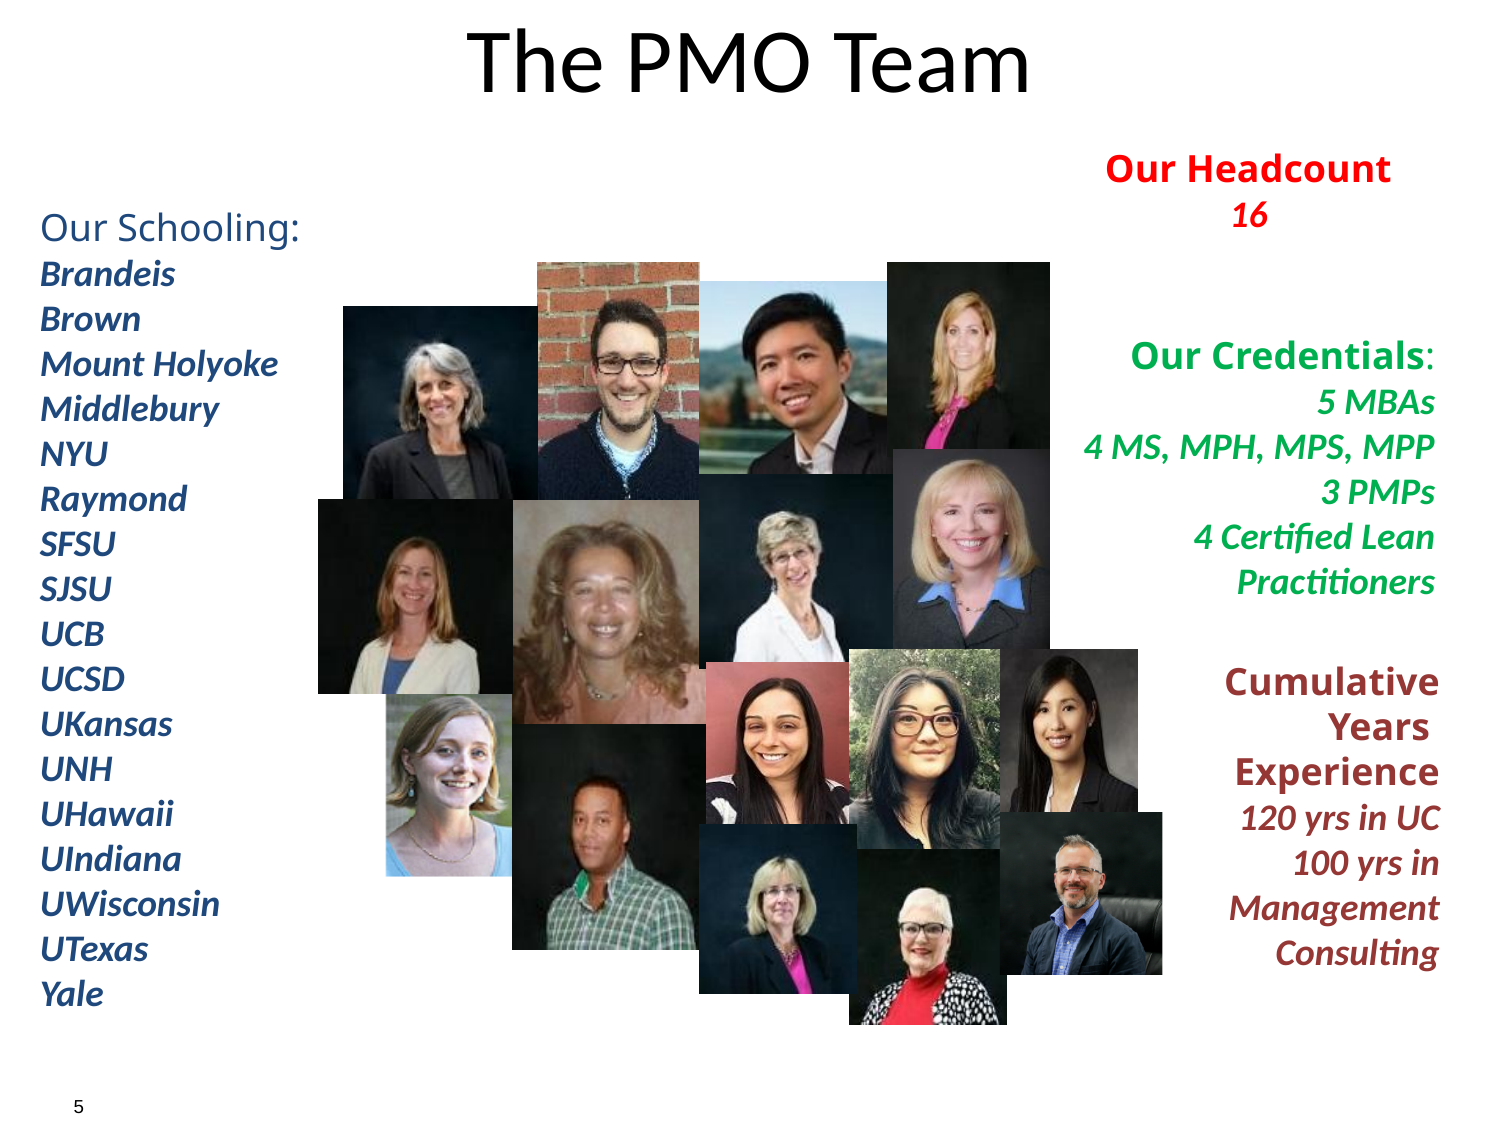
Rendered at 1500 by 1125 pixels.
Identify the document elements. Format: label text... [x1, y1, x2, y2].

text_box Cumulative Years Experience 120 yrs in UC 100 yrs in Management Consulting [1174, 650, 1455, 1071]
text_box Our Headcount 16 [1090, 150, 1407, 288]
text_box 5 [58, 1086, 100, 1113]
title The PMO Team [75, 0, 1425, 150]
picture [318, 262, 1163, 1026]
text_box Our Credentials: 5 MBAs 4 MS, MPH, MPS, MPP 3 PMPs 4 Certified Lean Practitioners [1054, 324, 1450, 655]
text_box Our Schooling: Brandeis Brown Mount Holyoke Middlebury NYU Raymond SFSU SJSU UCB UCSD UKansas UNH UHawaii UIndiana UWisconsin UTexas Yale [24, 196, 316, 1067]
